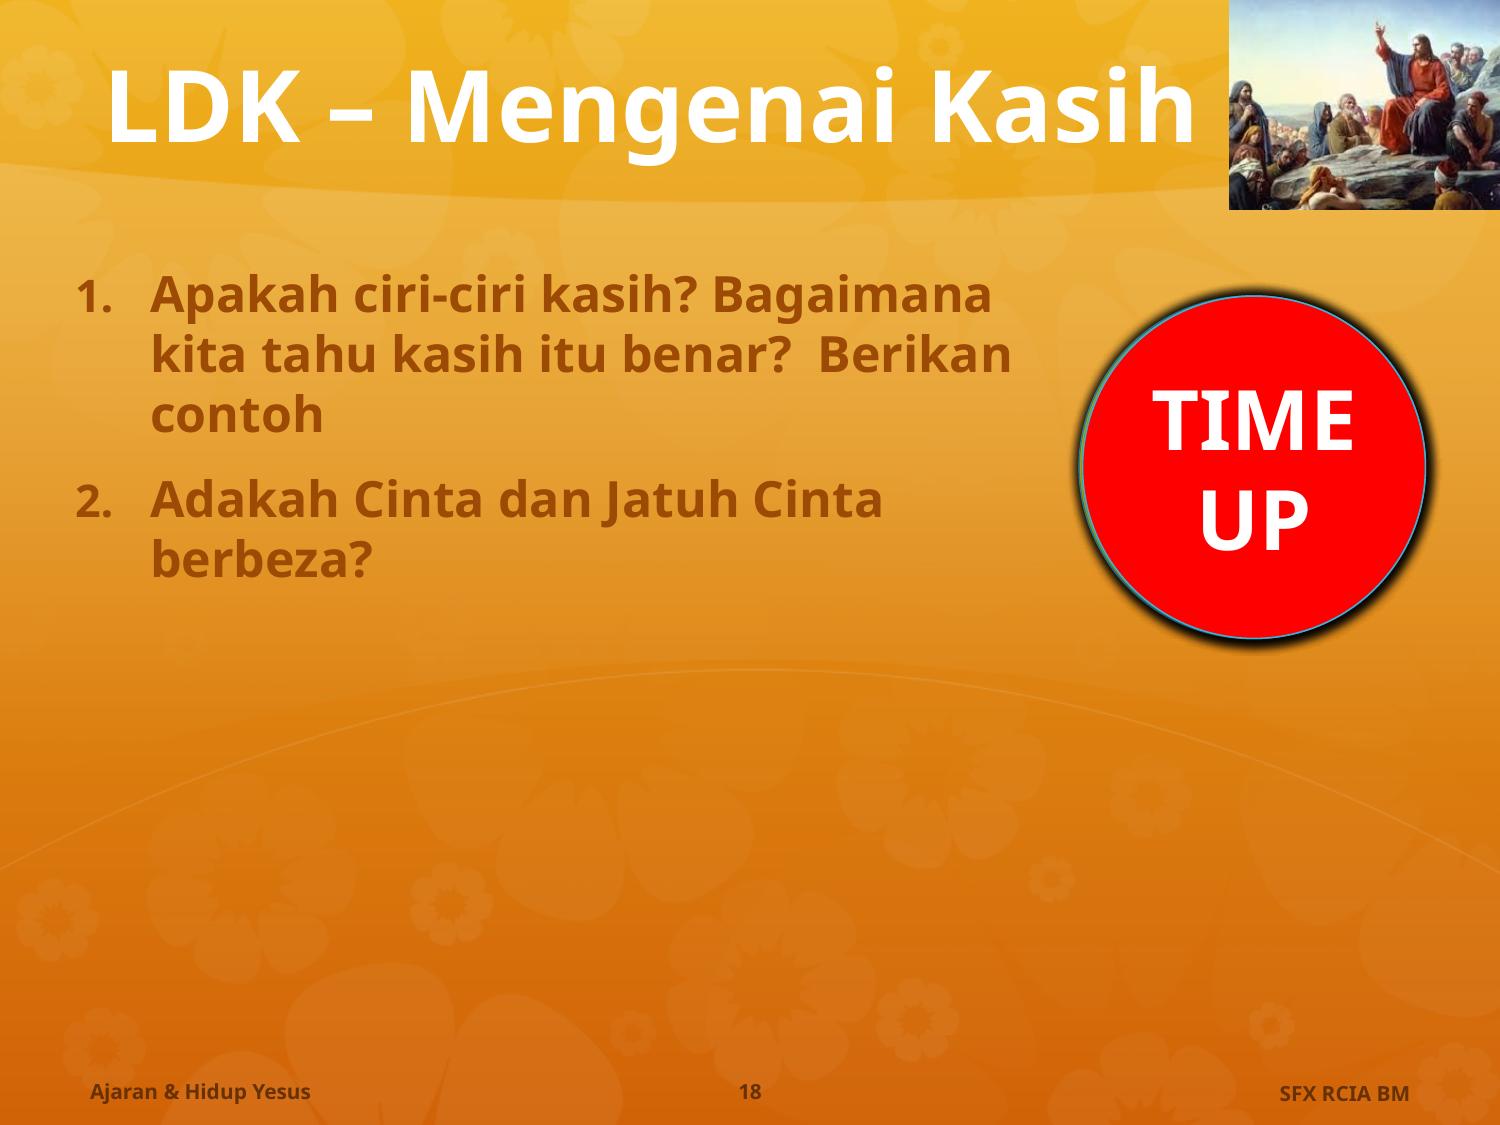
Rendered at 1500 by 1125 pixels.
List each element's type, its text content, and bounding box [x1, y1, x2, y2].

title LDK – Mengenai Kasih [75, 14, 1229, 203]
picture [0, 0, 1500, 1125]
slide_number SFX RCIA BM [900, 1062, 1425, 1123]
slide_number 18 [706, 1062, 794, 1123]
footer Ajaran & Hidup Yesus [75, 1062, 600, 1123]
list Apakah ciri-ciri kasih? Bagaimana kita tahu kasih itu benar? Berikan contoh Adakah Cinta dan Jatuh Cinta berbeza? [75, 262, 1083, 1063]
text_box TIME UP [1081, 295, 1427, 640]
